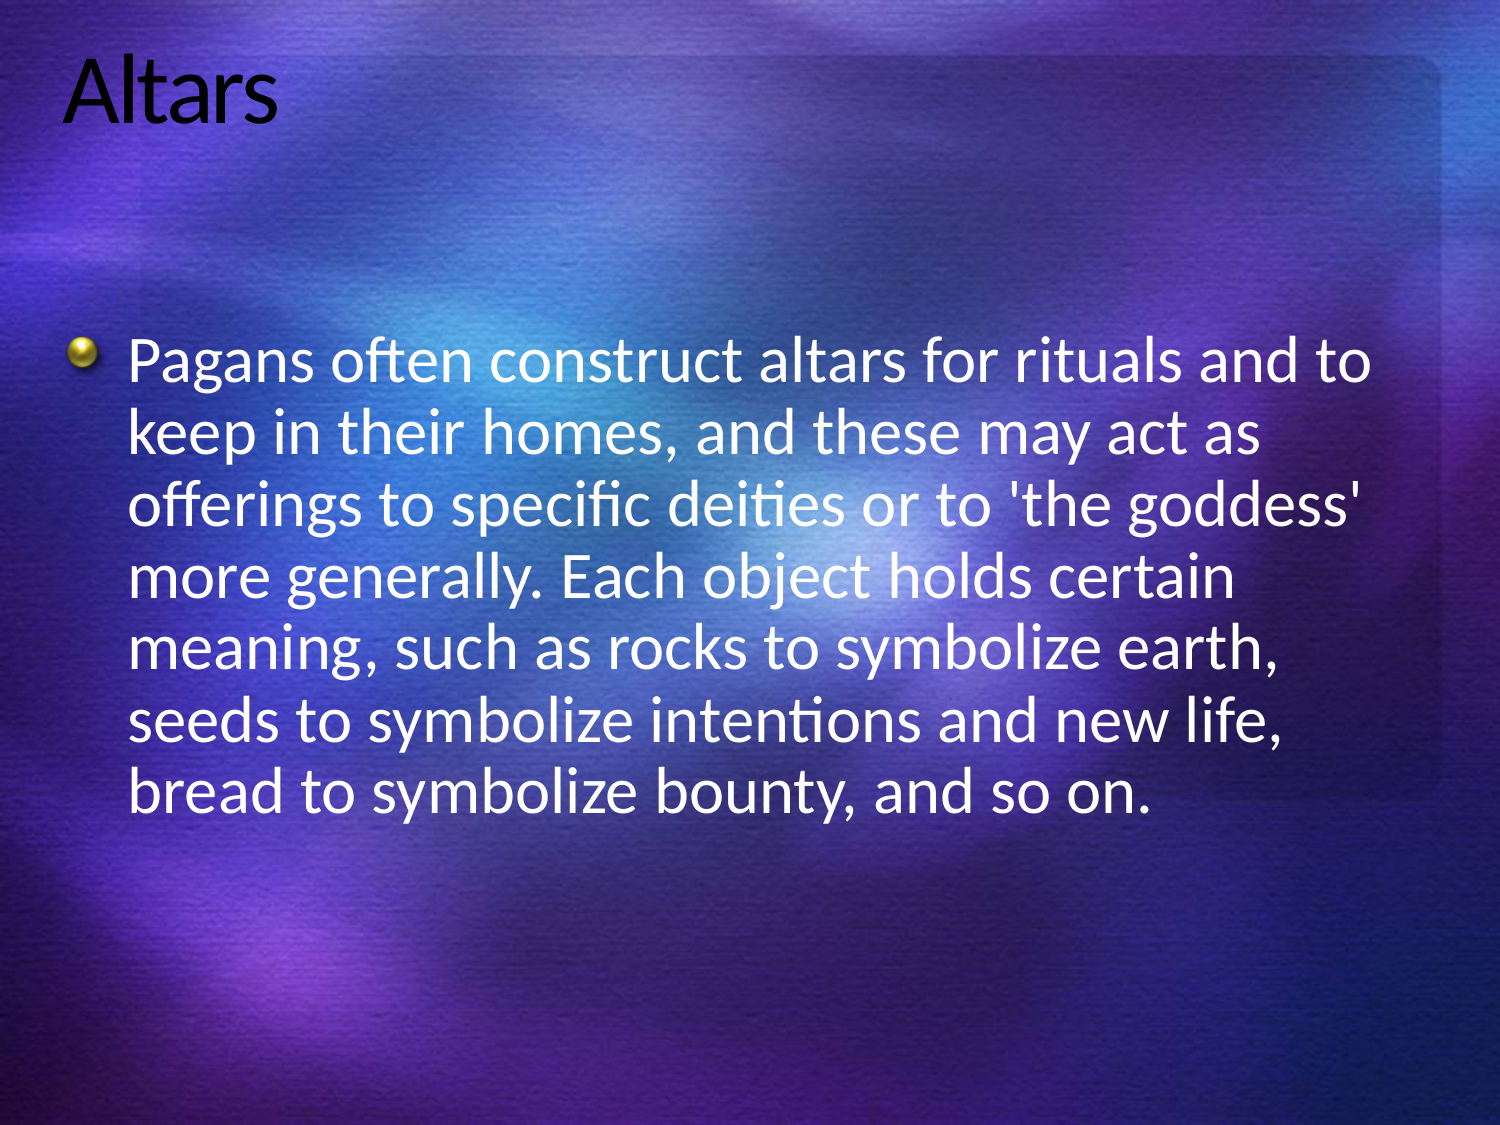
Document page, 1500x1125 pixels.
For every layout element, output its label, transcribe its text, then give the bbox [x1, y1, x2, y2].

list Pagans often construct altars for rituals and to keep in their homes, and these may act as offerings to specific deities or to 'the goddess' more generally. Each object holds certain meaning, such as rocks to symbolize earth, seeds to symbolize intentions and new life, bread to symbolize bounty, and so on. [62, 231, 1438, 830]
picture [0, 0, 1500, 1125]
title Altars [62, 37, 1438, 147]
